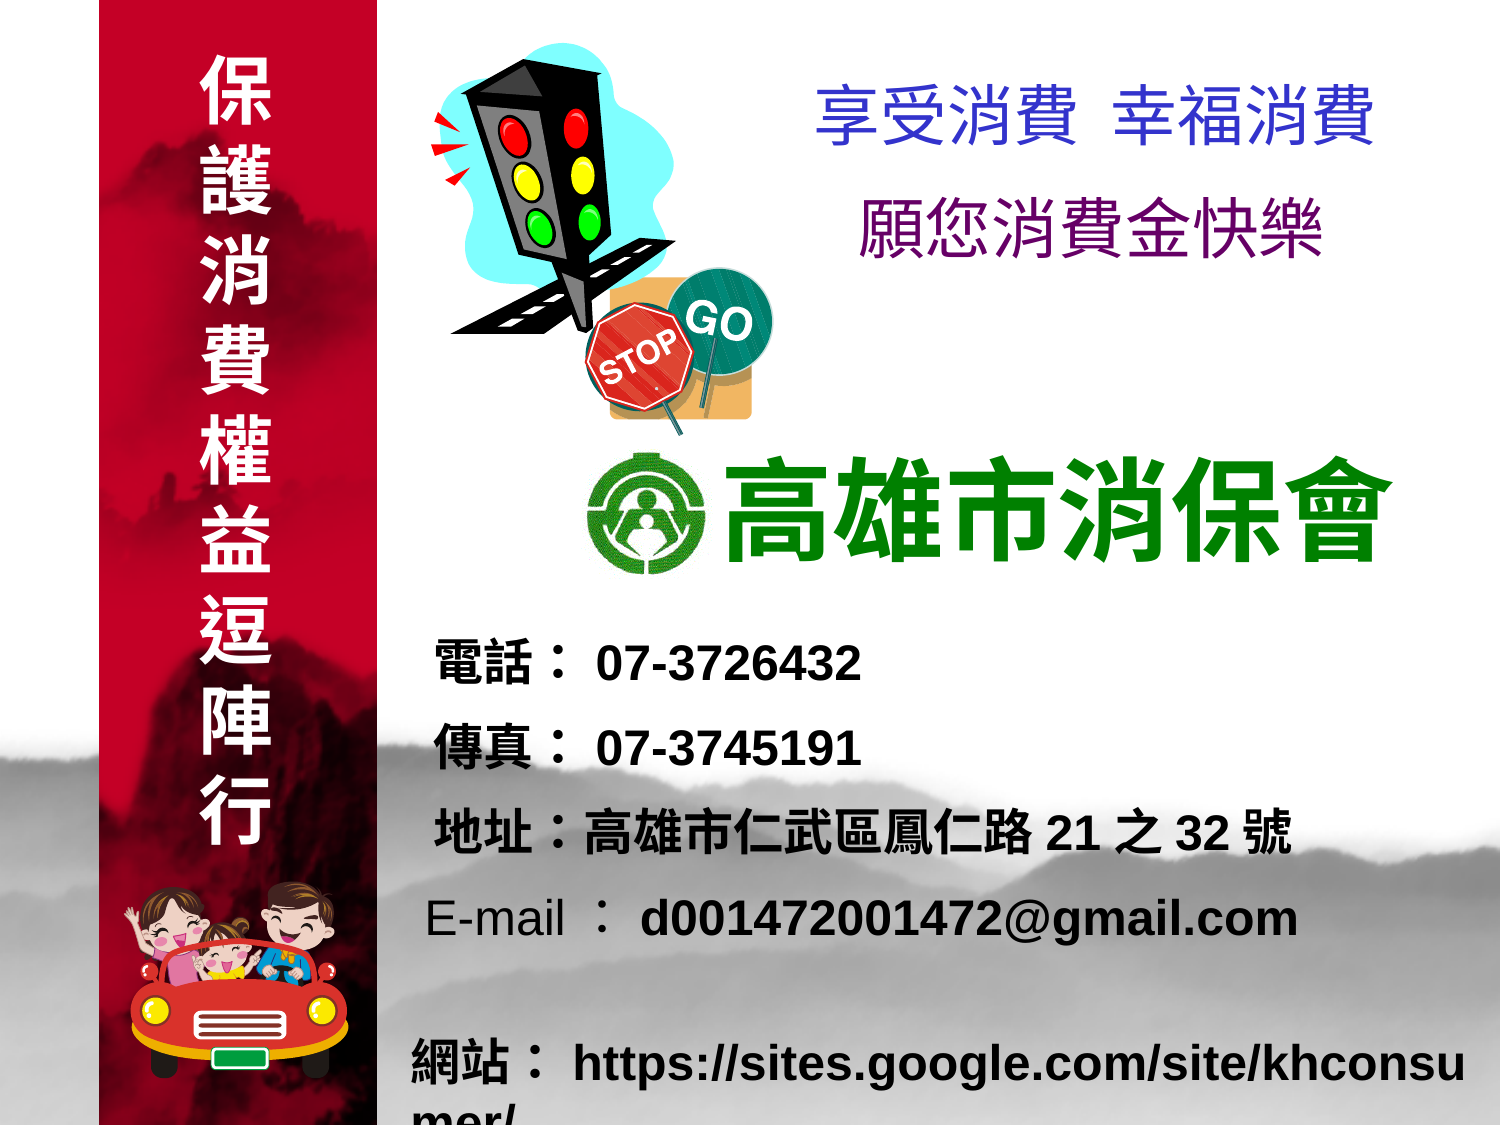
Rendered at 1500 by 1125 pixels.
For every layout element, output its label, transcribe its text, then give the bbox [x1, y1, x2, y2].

text_box 電話：07-3726432 傳真：07-3745191 地址：高雄市仁武區鳳仁路21之32號 E-mail：d001472001472@gmail.com 網站：https://sites.google.com/site/khconsumer/ [395, 623, 1500, 1125]
text_box 享受消費 幸福消費 願您消費金快樂 [767, 66, 1459, 275]
picture [0, 0, 395, 1125]
text_box 高雄市消保會 [720, 432, 1440, 583]
picture [430, 42, 774, 437]
text_box 保 護 消 費 權 益 逗 陣 行 [123, 78, 349, 859]
picture [579, 444, 717, 579]
